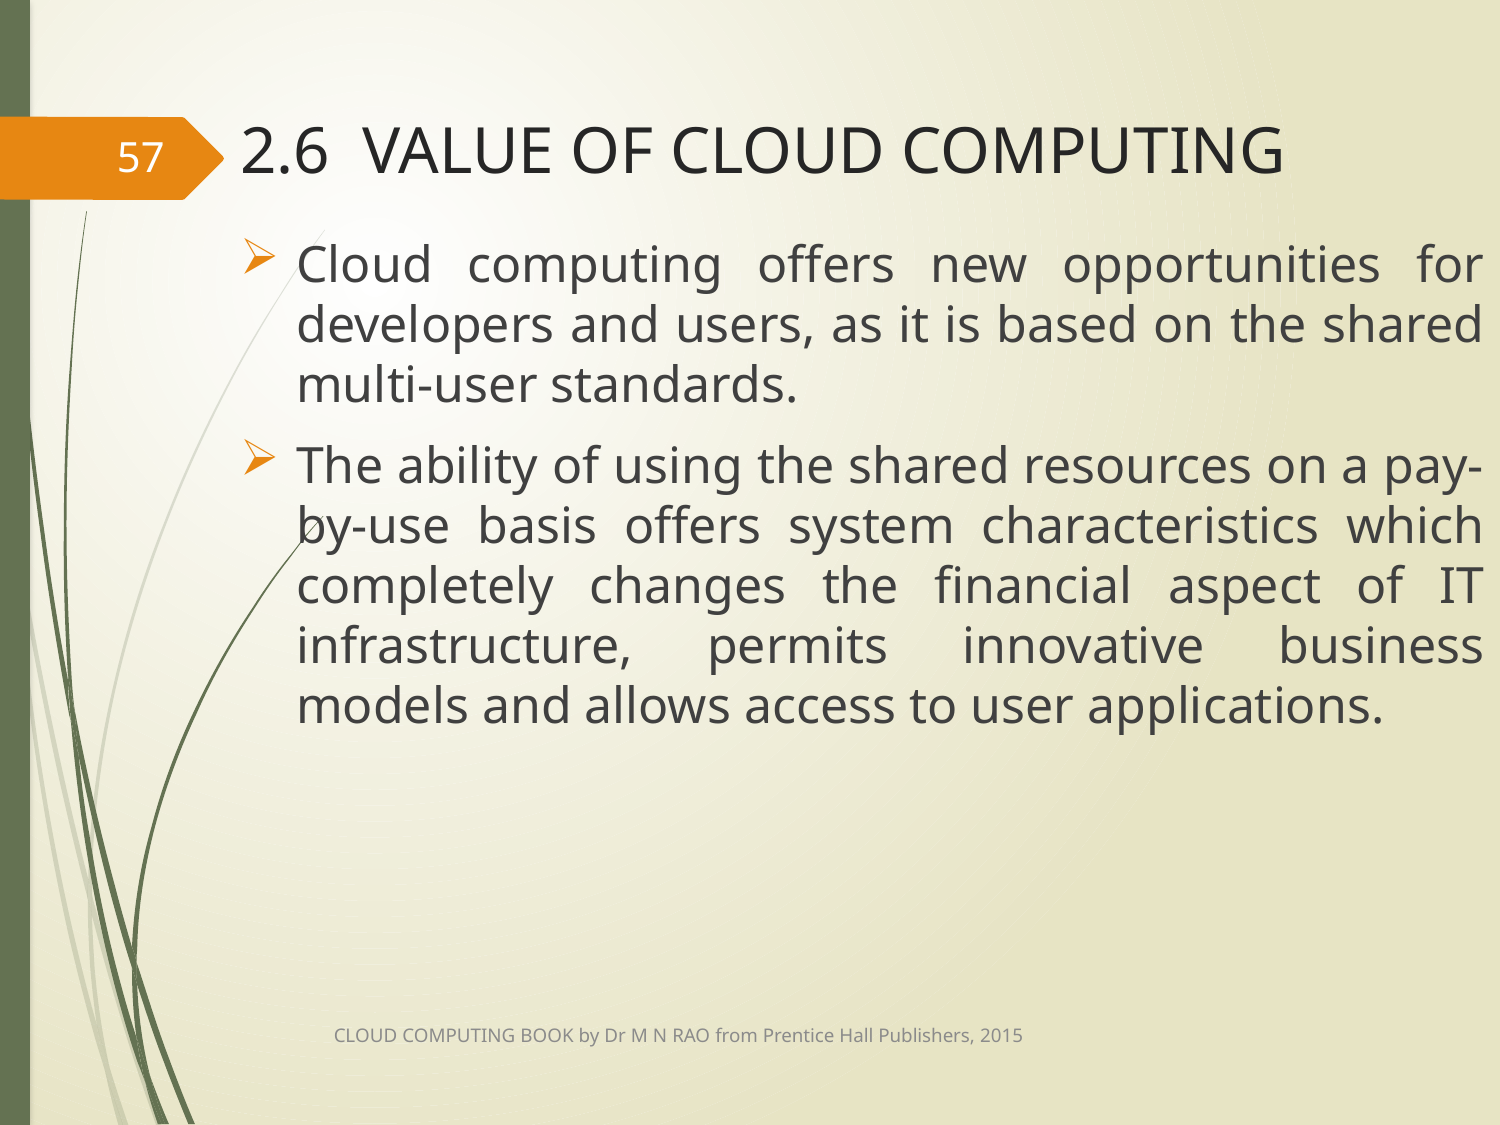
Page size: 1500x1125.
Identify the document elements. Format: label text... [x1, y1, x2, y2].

slide_number 57 [83, 129, 180, 190]
footer CLOUD COMPUTING BOOK by Dr M N RAO from Prentice Hall Publishers, 2015 [318, 1006, 1257, 1067]
list Cloud computing offers new opportunities for developers and users, as it is based on the shared multi-user standards. The ability of using the shared resources on a pay-by-use basis offers system characteristics which completely changes the financial aspect of IT infrastructure, permits innovative business models and allows access to user applications. [225, 224, 1500, 970]
title 2.6 VALUE OF CLOUD COMPUTING [225, 102, 1400, 224]
